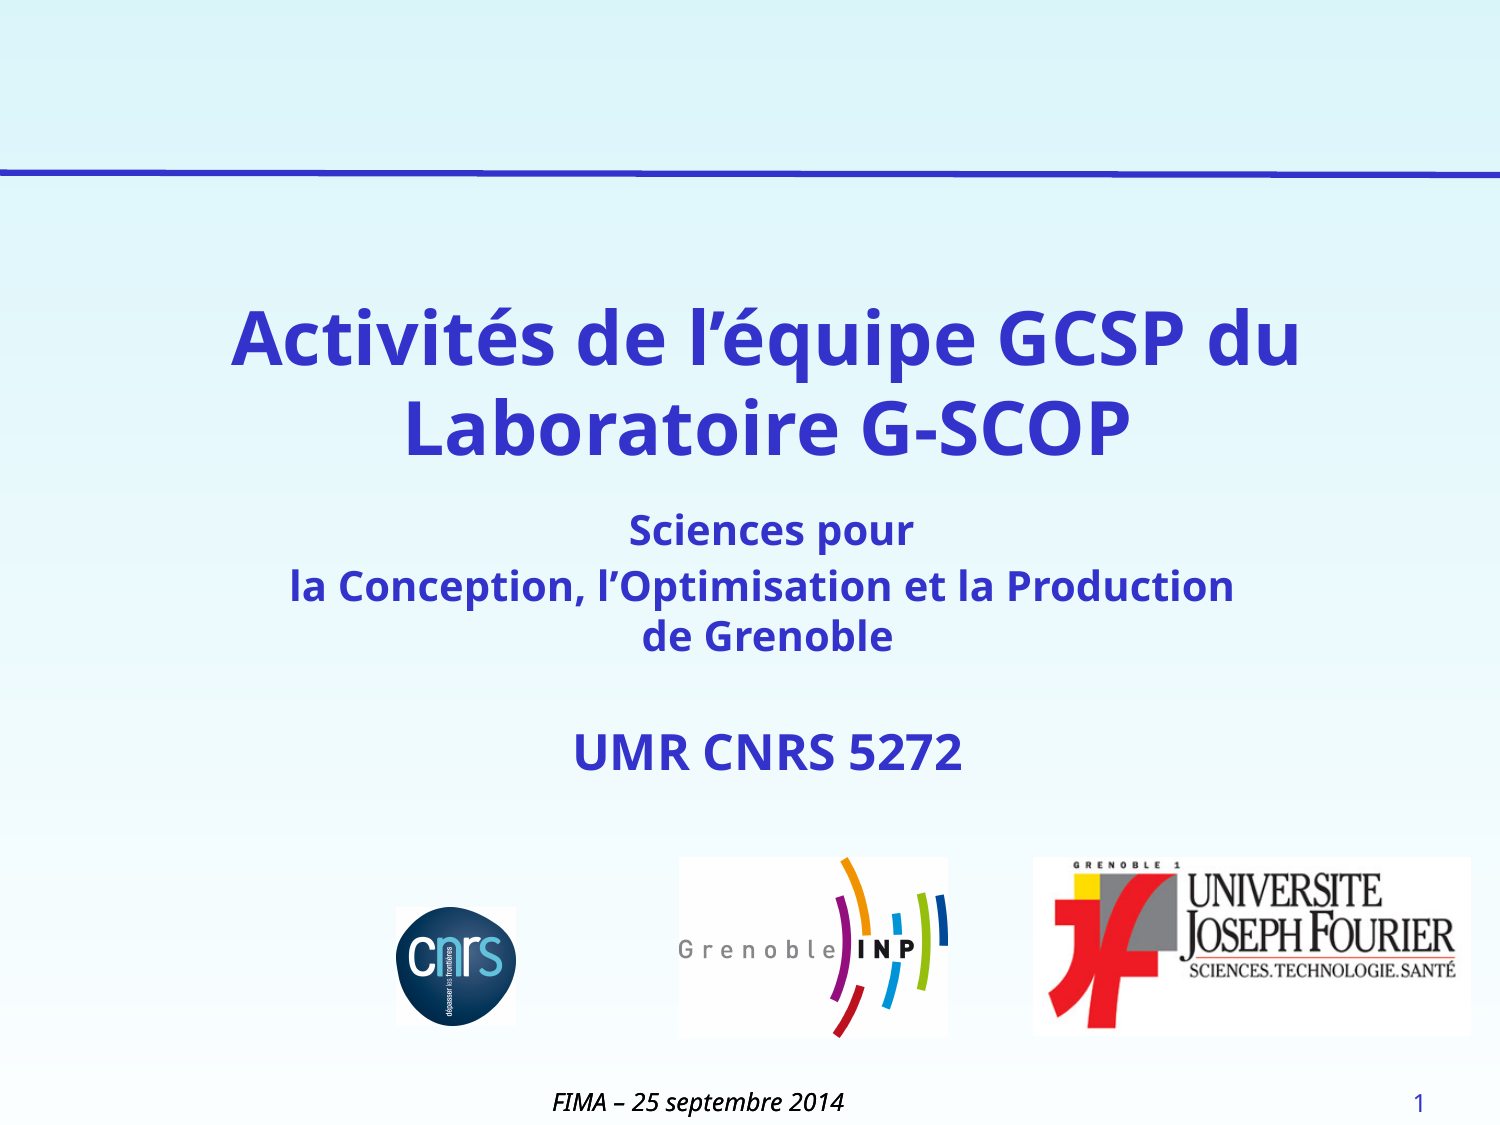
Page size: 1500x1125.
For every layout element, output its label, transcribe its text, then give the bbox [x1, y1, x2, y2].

title Activités de l’équipe GCSP du Laboratoire G-SCOP Sciences pour la Conception, l’Optimisation et la Production de Grenoble UMR CNRS 5272 [111, 473, 1424, 859]
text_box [678, 857, 949, 1038]
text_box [396, 907, 516, 1026]
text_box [1033, 857, 1471, 1037]
title Activités de l’équipe GCSP du Laboratoire G-SCOP Sciences pour la Conception, l’Optimisation et la Production de Grenoble UMR CNRS 5272 [111, 301, 1424, 472]
